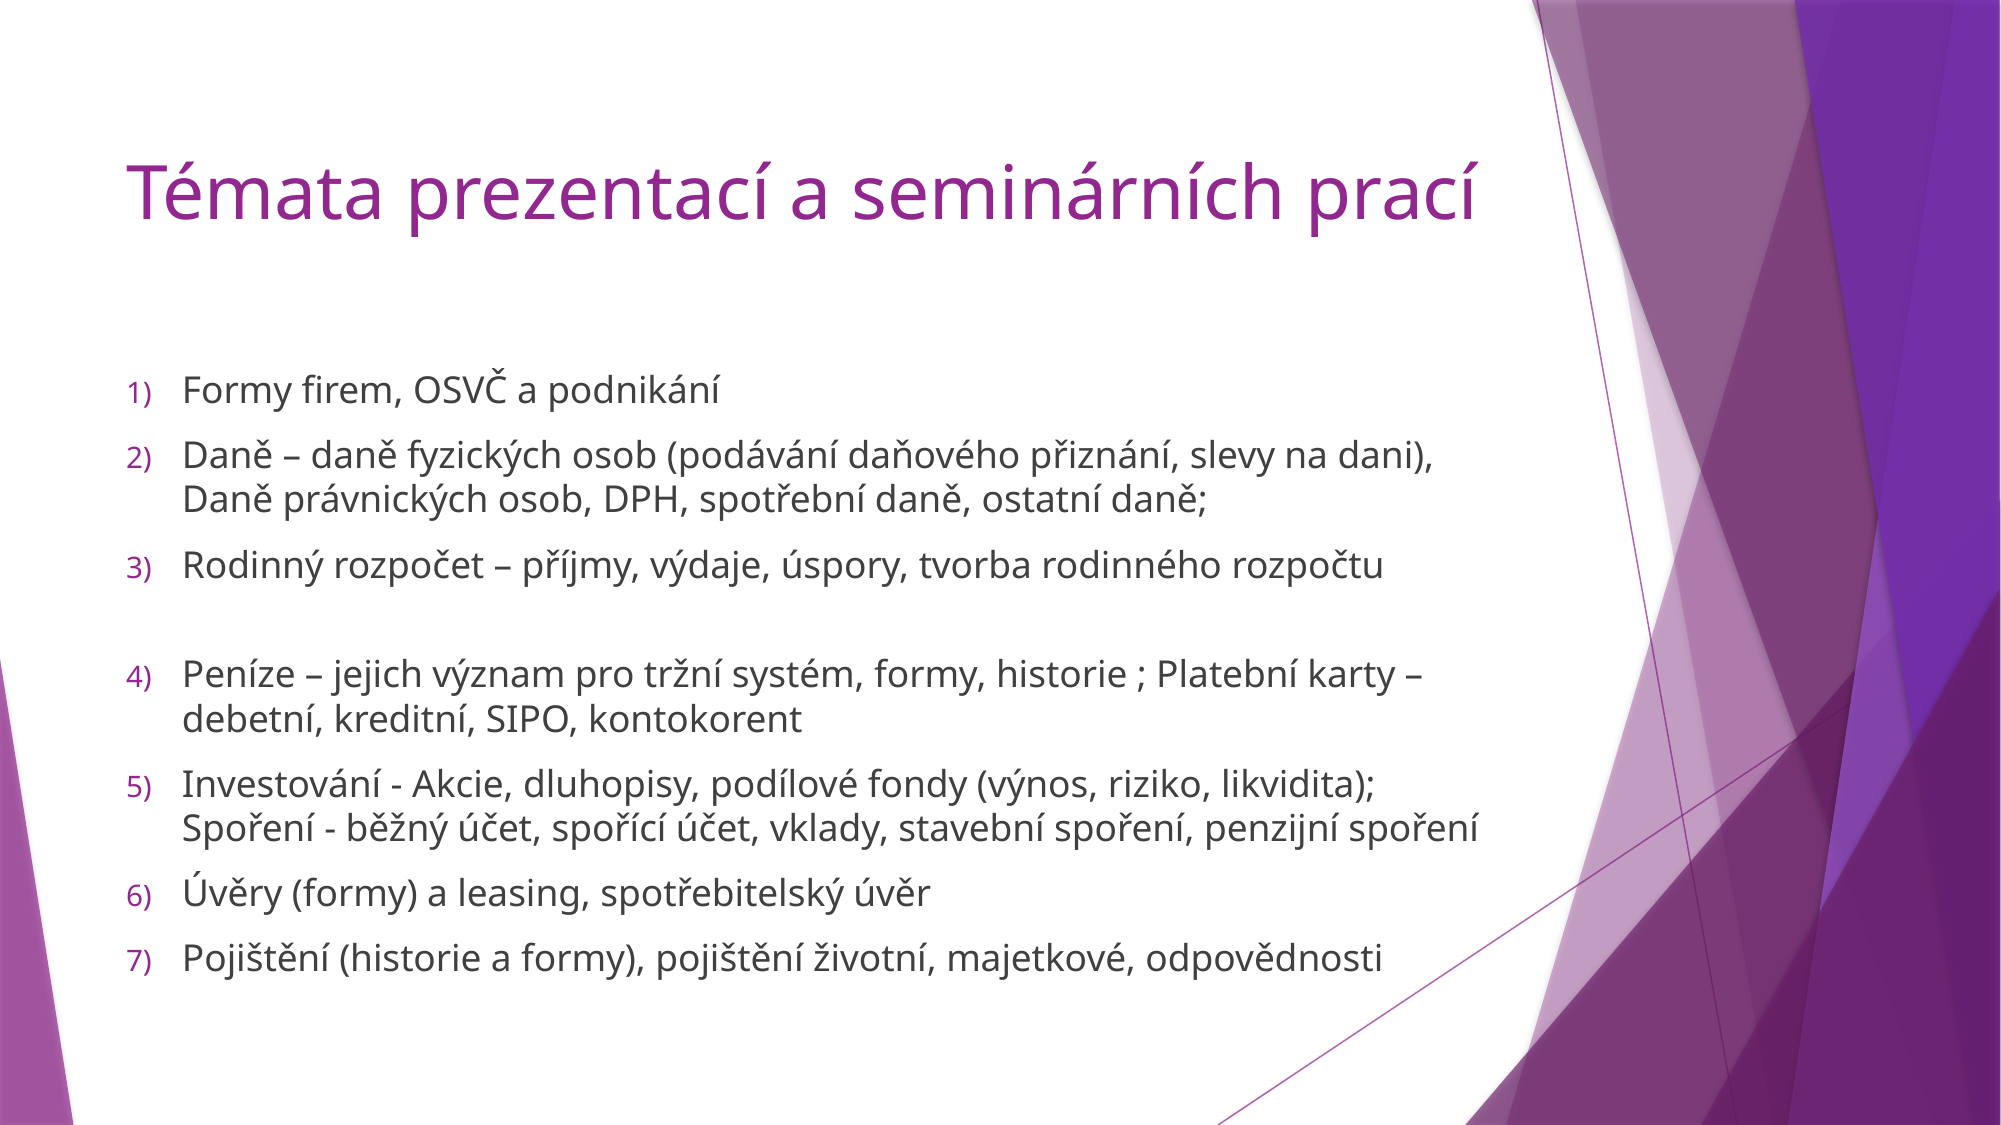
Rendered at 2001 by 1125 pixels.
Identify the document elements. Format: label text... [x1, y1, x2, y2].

title Témata prezentací a seminárních prací [111, 137, 1522, 255]
list Formy firem, OSVČ a podnikání Daně – daně fyzických osob (podávání daňového přiznání, slevy na dani), Daně právnických osob, DPH, spotřební daně, ostatní daně; Rodinný rozpočet – příjmy, výdaje, úspory, tvorba rodinného rozpočtu Peníze – jejich význam pro tržní systém, formy, historie ; Platební karty – debetní, kreditní, SIPO, kontokorent Investování - Akcie, dluhopisy, podílové fondy (výnos, riziko, likvidita); Spoření - běžný účet, spořící účet, vklady, stavební spoření, penzijní spoření Úvěry (formy) a leasing, spotřebitelský úvěr Pojištění (historie a formy), pojištění životní, majetkové, odpovědnosti [111, 293, 1522, 991]
